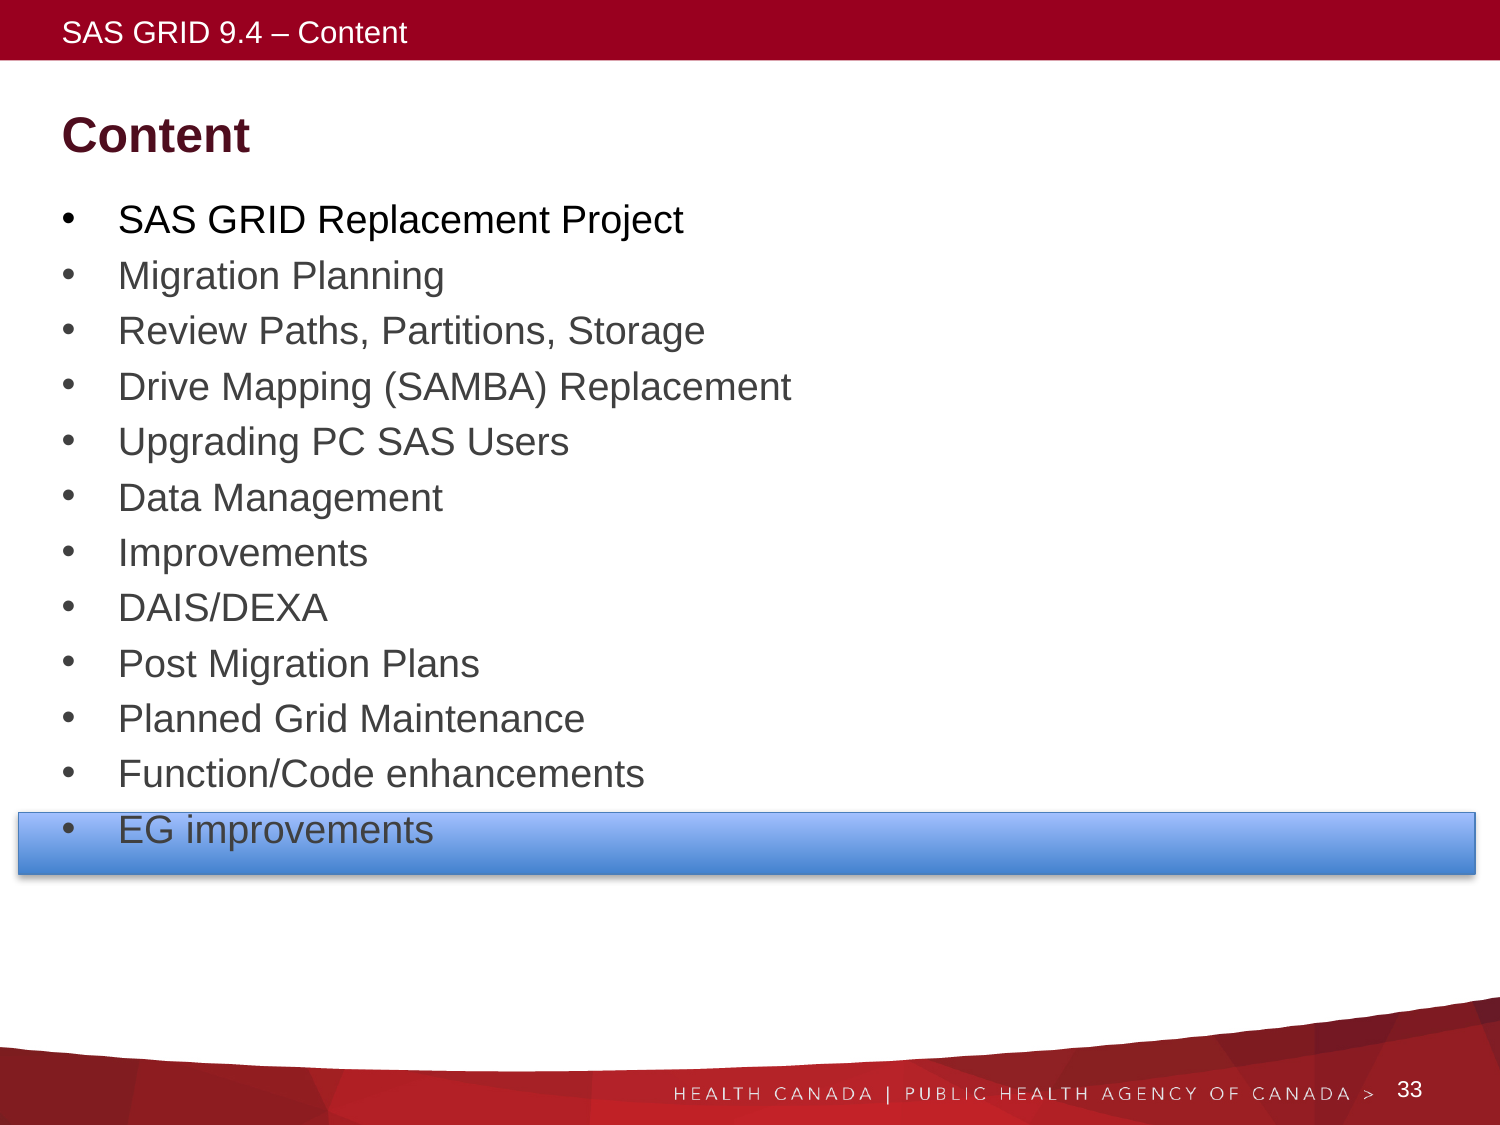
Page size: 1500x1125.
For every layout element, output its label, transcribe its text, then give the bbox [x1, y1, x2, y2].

text_box [1455, 812, 1476, 875]
text_box [18, 812, 46, 875]
list SAS GRID Replacement Project Migration Planning Review Paths, Partitions, Storage Drive Mapping (SAMBA) Replacement Upgrading PC SAS Users Data Management Improvements DAIS/DEXA Post Migration Plans Planned Grid Maintenance Function/Code enhancements EG improvements [46, 186, 1455, 991]
picture [0, 61, 1500, 1125]
list SAS GRID 9.4 – Content [46, 4, 1455, 61]
title Content [46, 71, 1455, 171]
slide_number 33 [1382, 1057, 1476, 1118]
